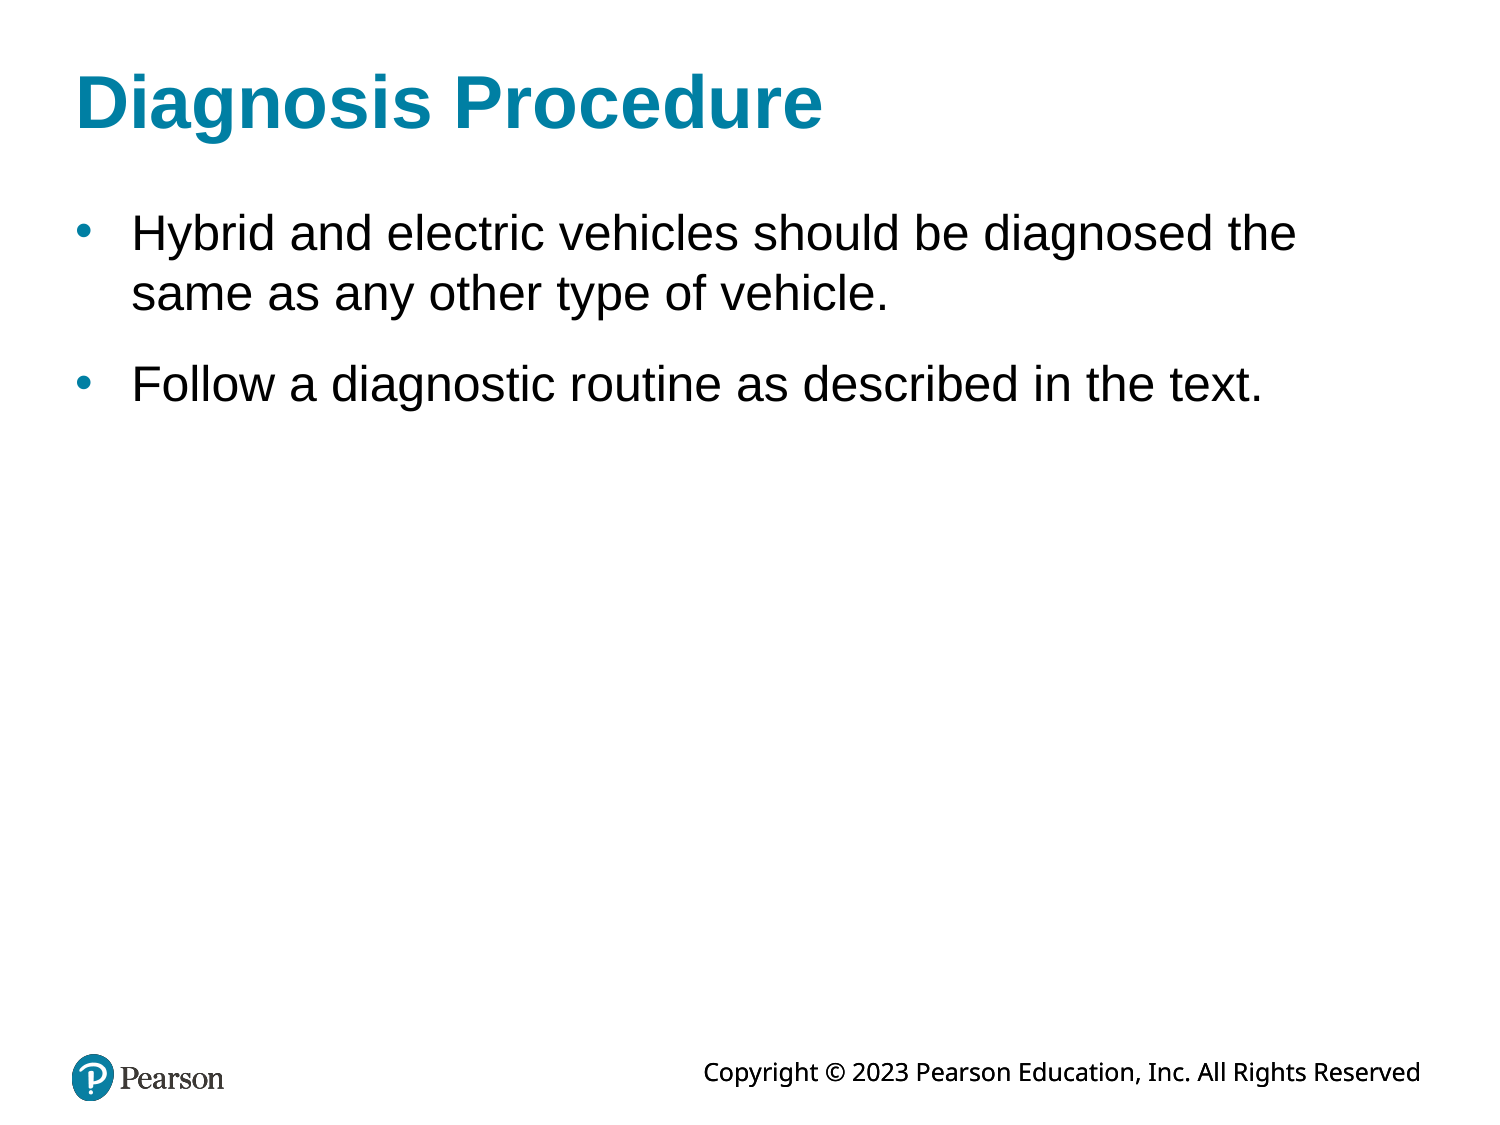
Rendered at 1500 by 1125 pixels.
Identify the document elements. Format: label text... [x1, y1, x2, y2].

picture [72, 1054, 87, 1070]
picture [80, 1063, 106, 1088]
picture [98, 1054, 224, 1101]
list Hybrid and electric vehicles should be diagnosed the same as any other type of vehicle. Follow a diagnostic routine as described in the text. [75, 0, 1426, 628]
picture [72, 1088, 83, 1101]
